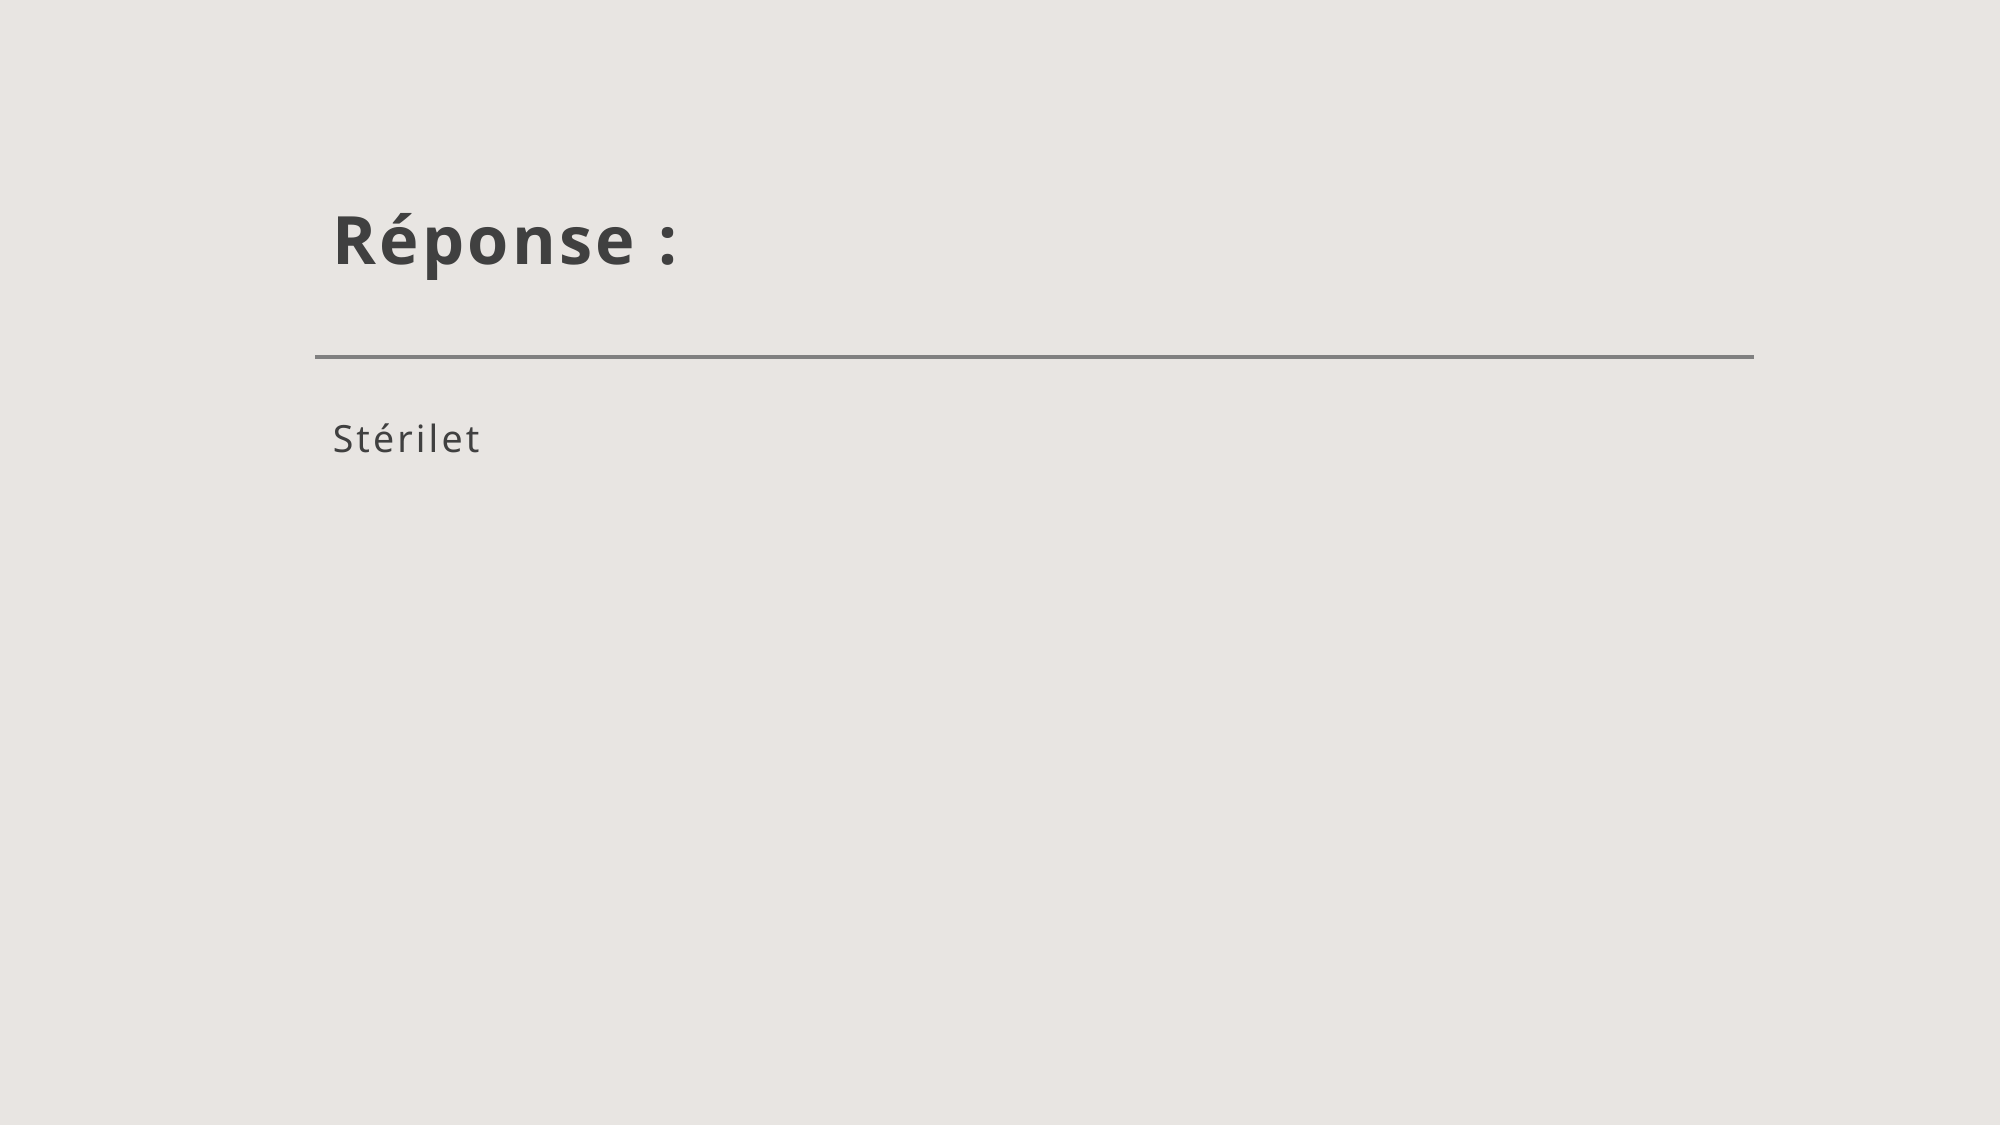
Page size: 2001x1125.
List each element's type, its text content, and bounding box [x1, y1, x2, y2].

list Stérilet [315, 379, 1754, 979]
title Réponse : [315, 72, 1754, 294]
